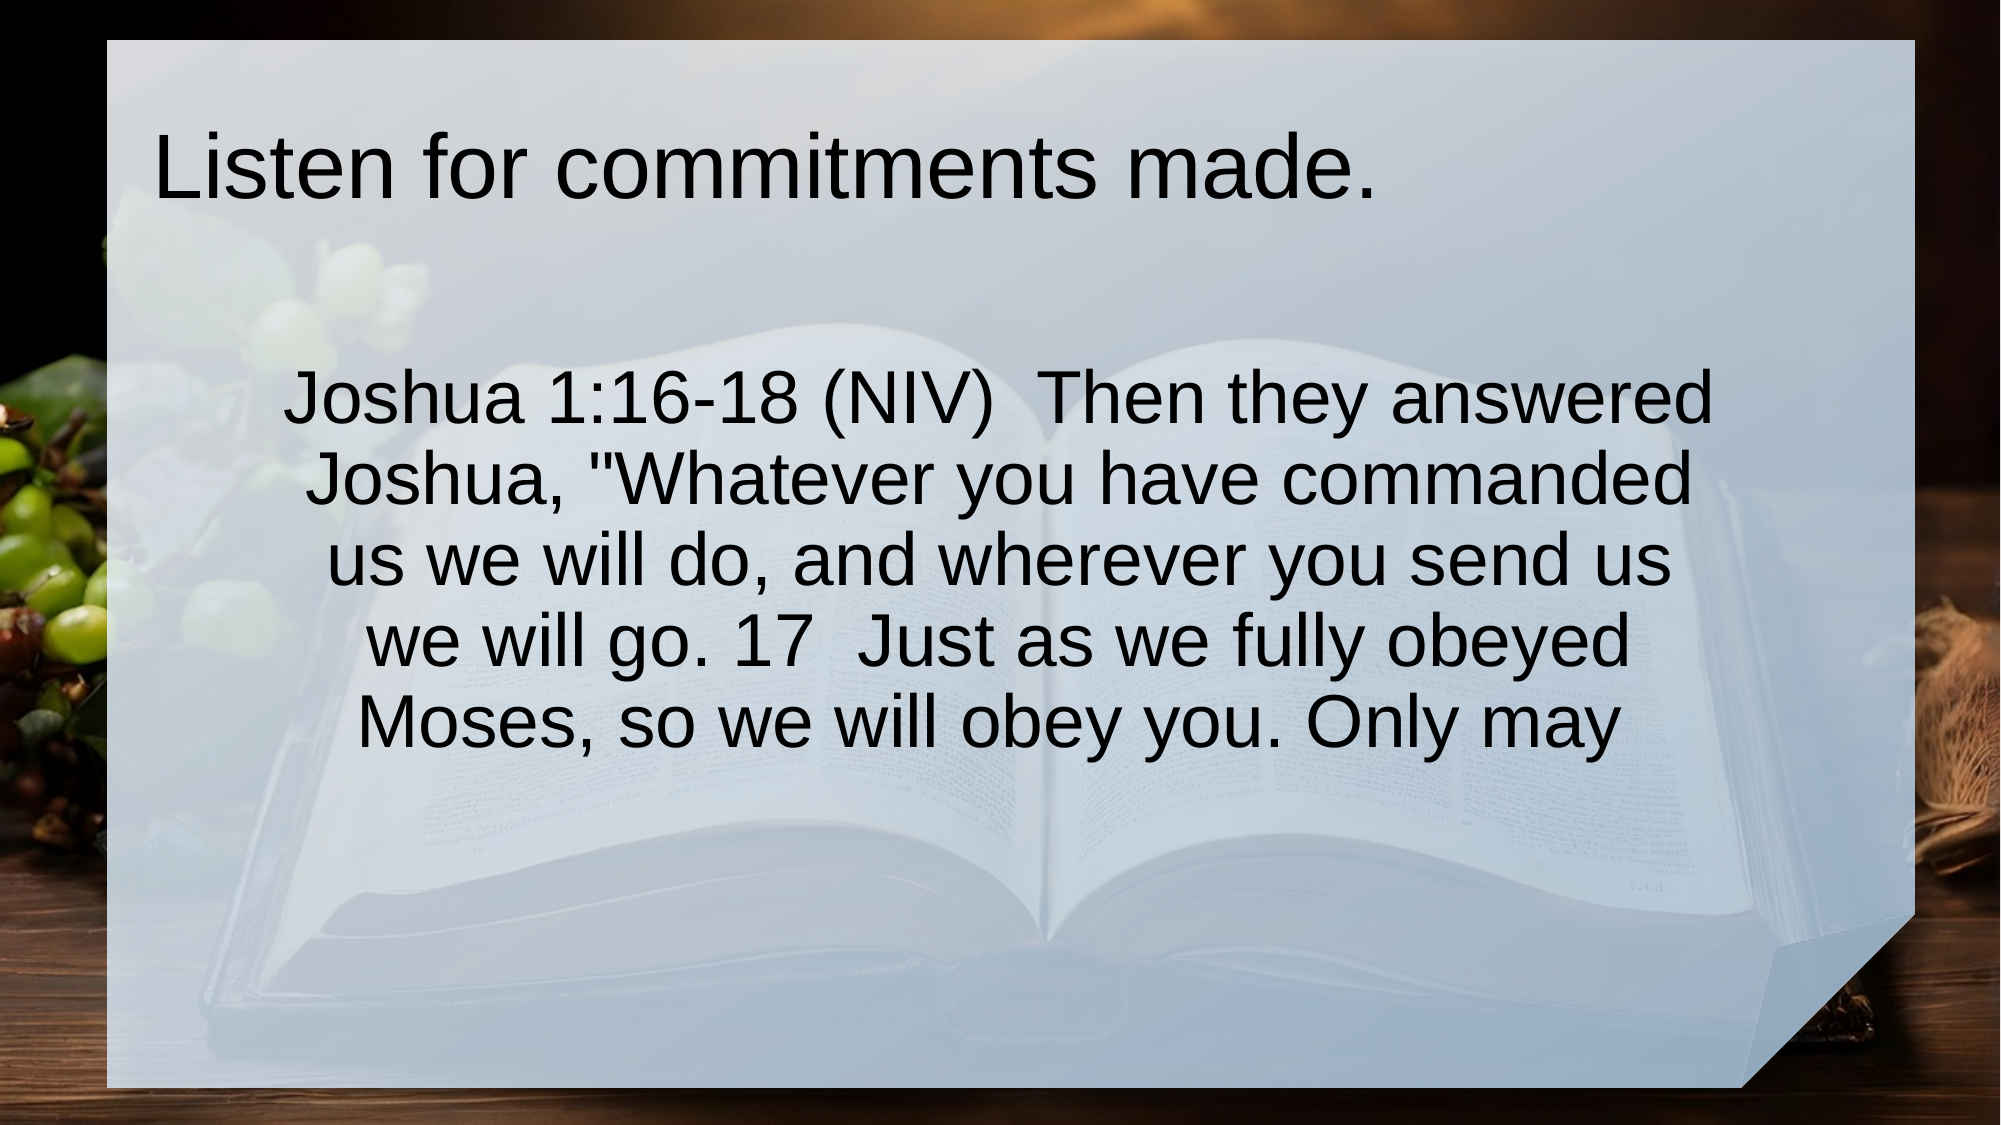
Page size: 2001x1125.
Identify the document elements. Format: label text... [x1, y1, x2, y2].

title Listen for commitments made. [137, 59, 1863, 278]
list Joshua 1:16-18 (NIV) Then they answered Joshua, "Whatever you have commanded us we will do, and wherever you send us we will go. 17 Just as we fully obeyed Moses, so we will obey you. Only may [253, 351, 1747, 1066]
picture [0, 0, 2001, 1125]
